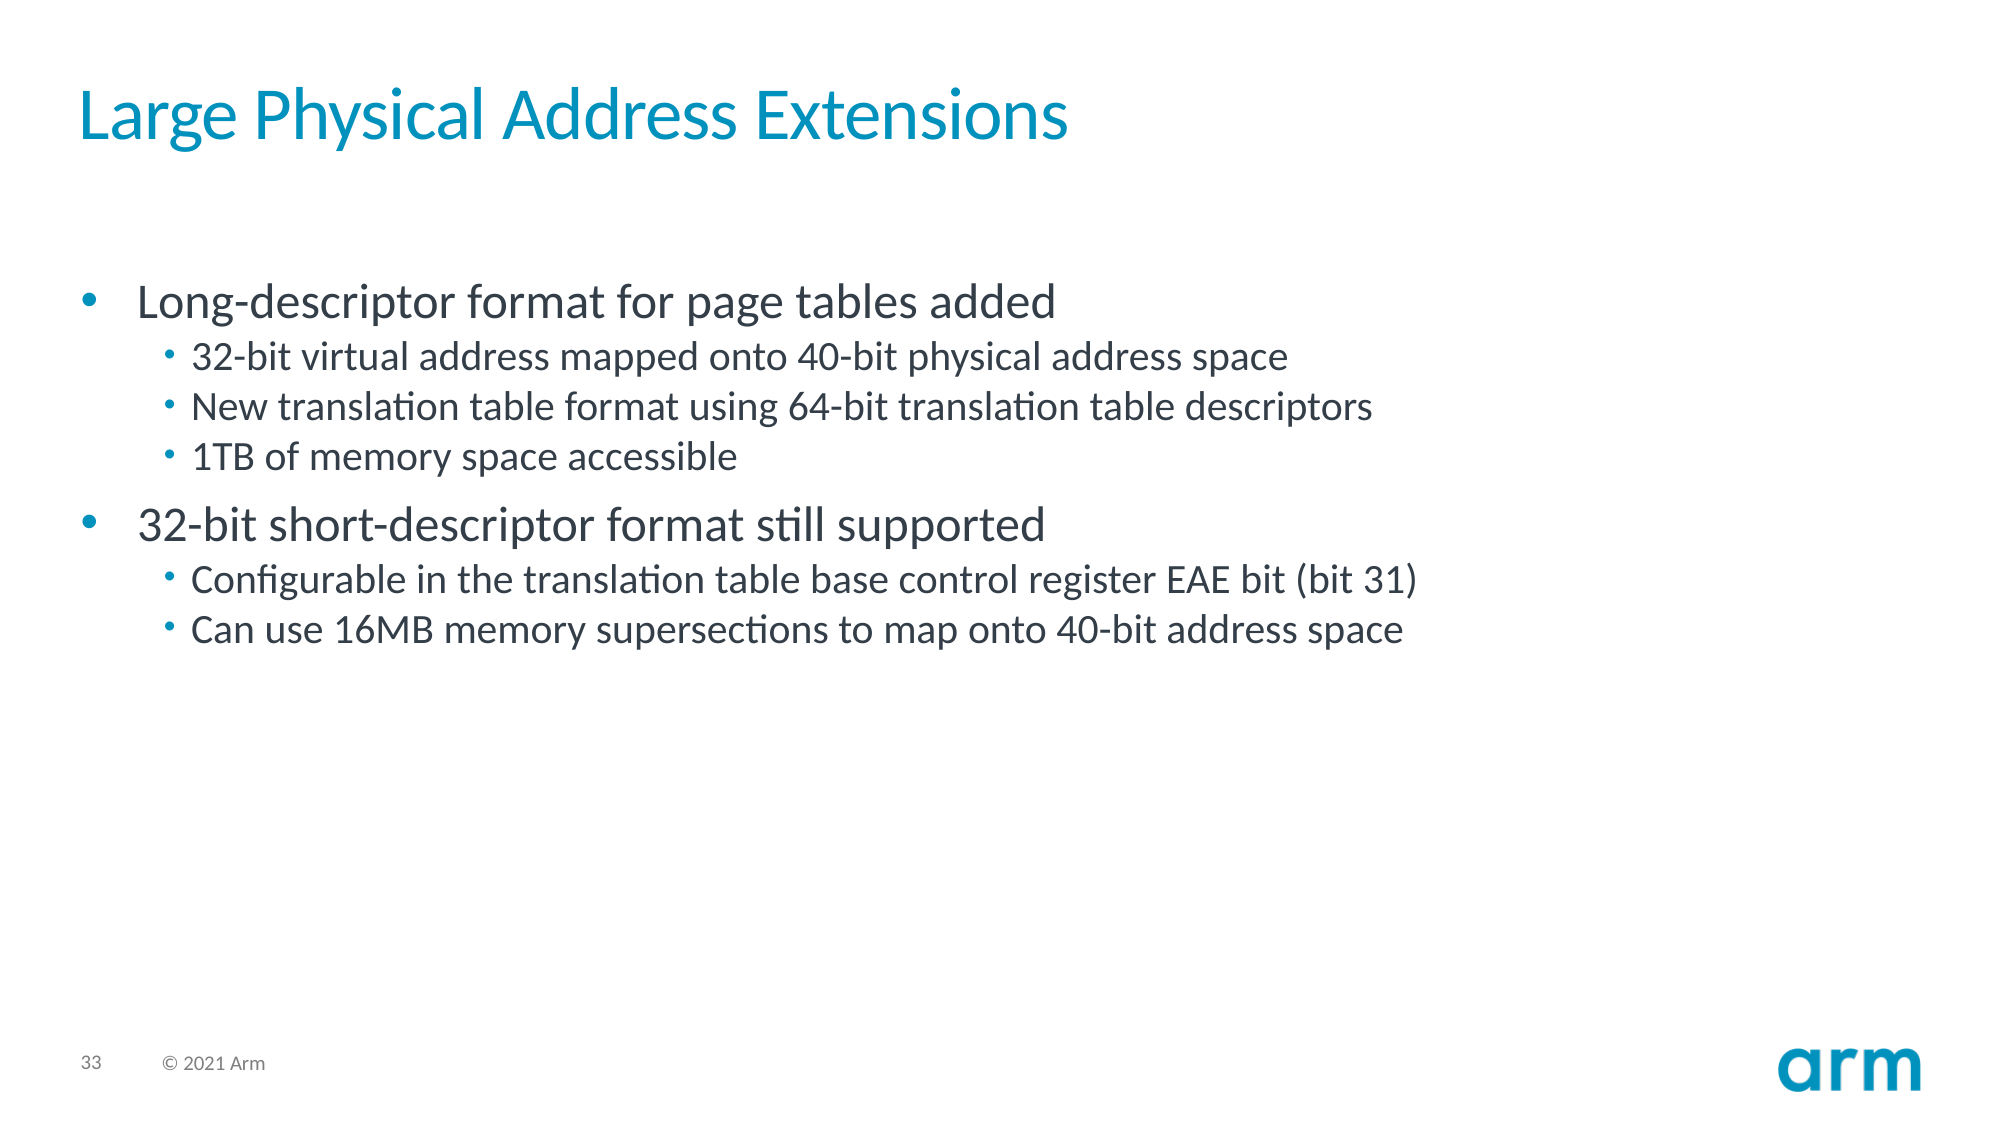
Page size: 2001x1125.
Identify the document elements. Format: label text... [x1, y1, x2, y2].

title Large Physical Address Extensions [78, 78, 1922, 186]
picture [1777, 1047, 1922, 1093]
list Long-descriptor format for page tables added 32-bit virtual address mapped onto 40-bit physical address space New translation table format using 64-bit translation table descriptors 1TB of memory space accessible 32-bit short-descriptor format still supported Configurable in the translation table base control register EAE bit (bit 31) Can use 16MB memory supersections to map onto 40-bit address space [80, 268, 1915, 940]
